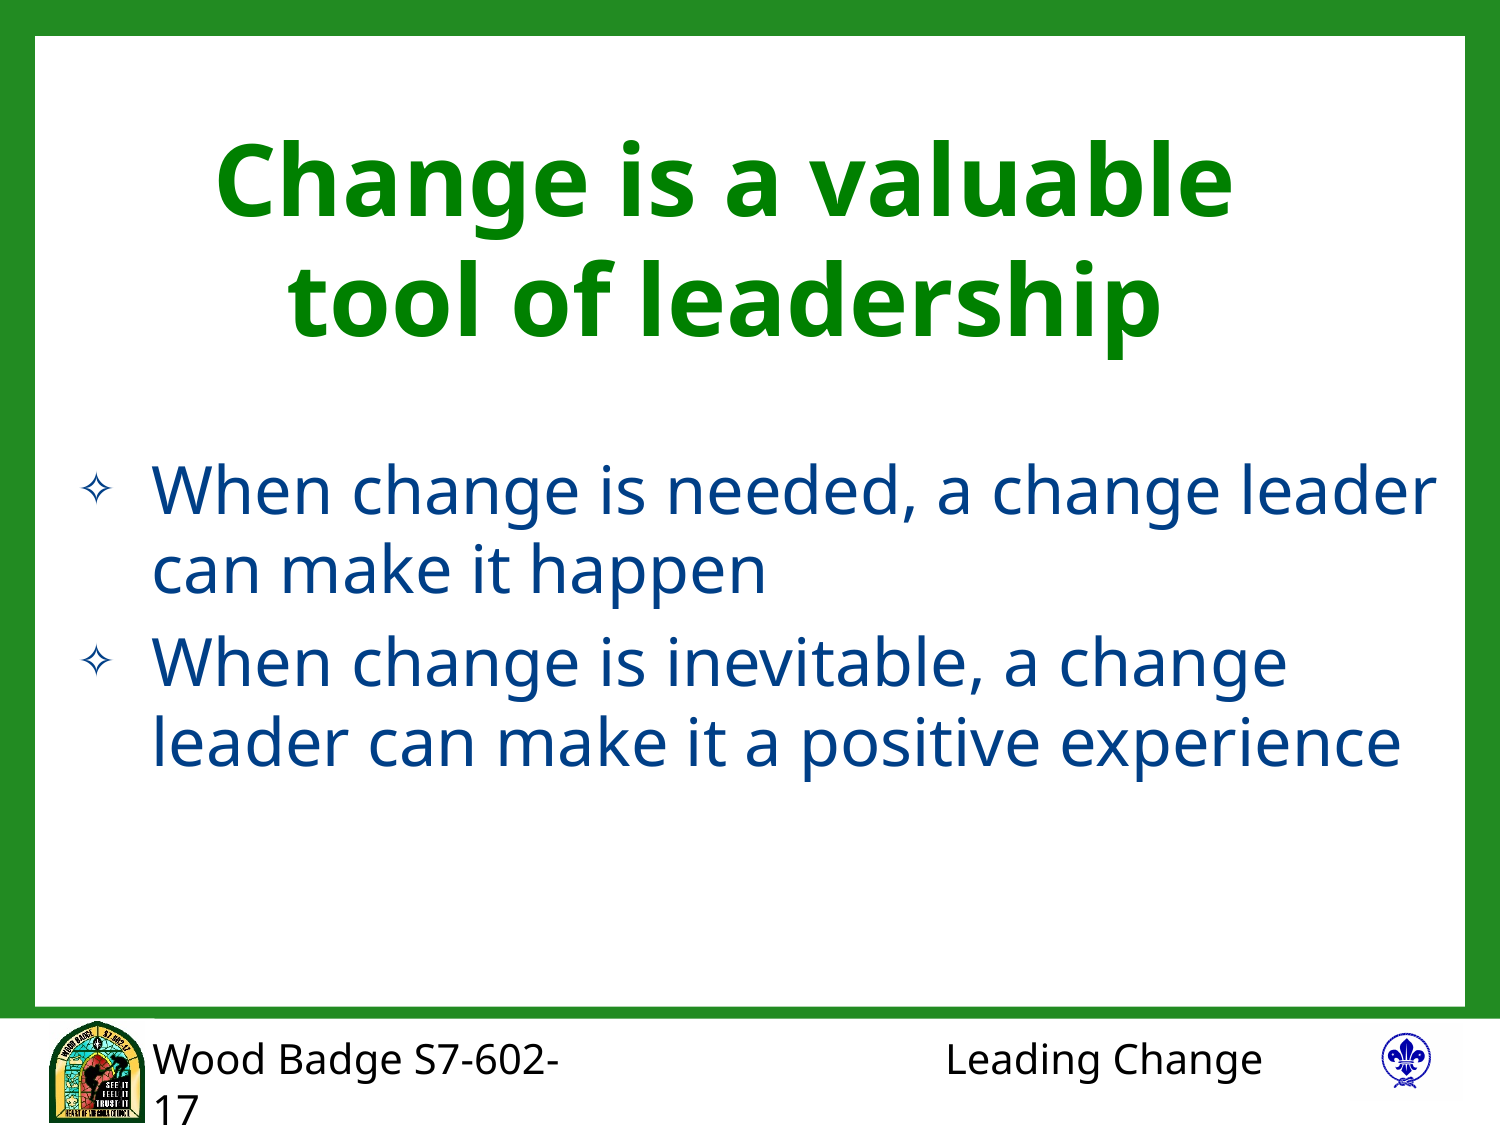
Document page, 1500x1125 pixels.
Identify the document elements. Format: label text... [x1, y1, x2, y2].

text_box Change is a valuable tool of leadership [100, 109, 1351, 364]
picture [49, 1021, 145, 1123]
list When change is needed, a change leader can make it happen When change is inevitable, a change leader can make it a positive experience [68, 439, 1495, 1026]
picture [1350, 1026, 1463, 1101]
